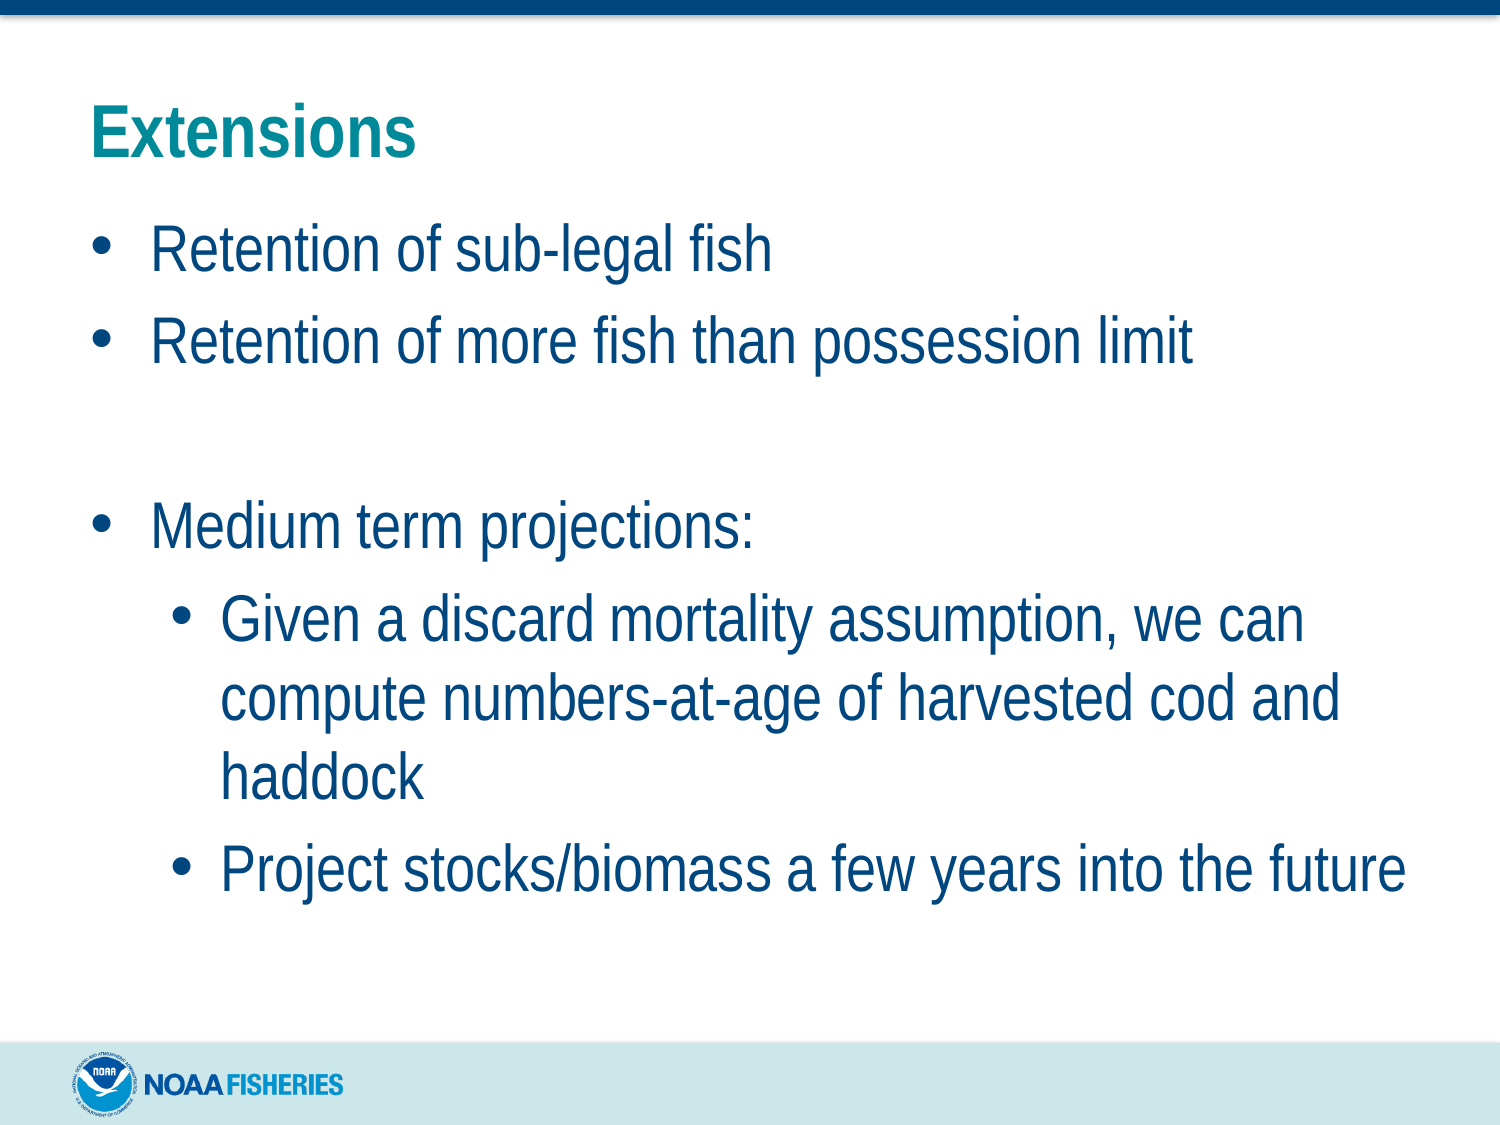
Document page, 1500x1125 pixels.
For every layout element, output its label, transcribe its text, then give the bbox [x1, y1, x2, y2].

title Extensions [75, 75, 1425, 186]
list Retention of sub-legal fish Retention of more fish than possession limit Medium term projections: Given a discard mortality assumption, we can compute numbers-at-age of harvested cod and haddock Project stocks/biomass a few years into the future [75, 198, 1425, 941]
picture [335, 1078, 343, 1085]
picture [72, 1052, 343, 1117]
